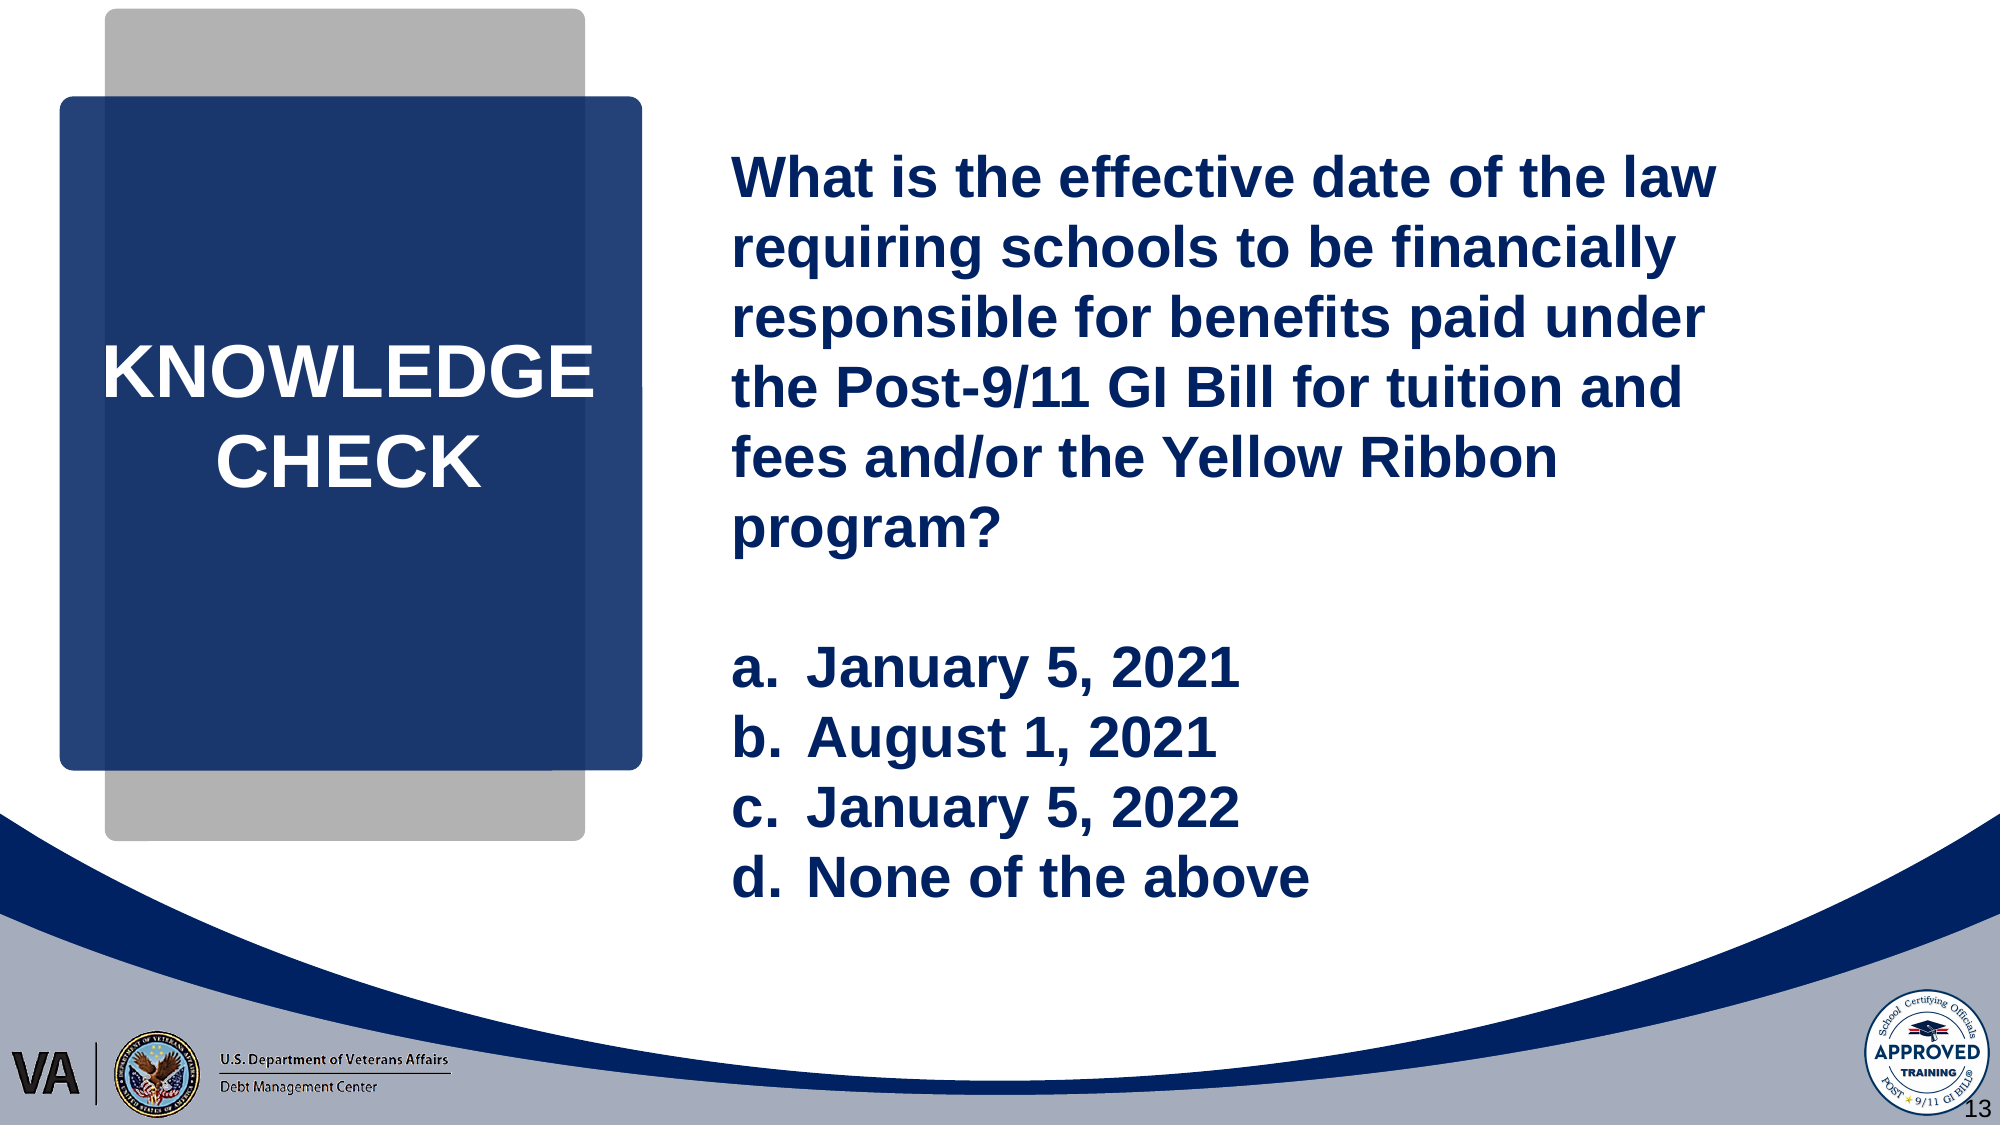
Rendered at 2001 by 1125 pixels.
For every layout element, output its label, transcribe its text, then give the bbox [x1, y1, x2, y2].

picture [0, 1016, 484, 1125]
text_box What is the effective date of the law requiring schools to be financially responsible for benefits paid under the Post-9/11 GI Bill for tuition and fees and/or the Yellow Ribbon program? January 5, 2021 August 1, 2021 January 5, 2022 None of the above [716, 131, 1788, 813]
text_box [0, 813, 2000, 1125]
text_box KNOWLEDGE CHECK [94, 322, 604, 503]
text_box [59, 96, 643, 771]
text_box [104, 771, 586, 813]
text_box [104, 8, 586, 96]
picture [1864, 989, 1990, 1116]
